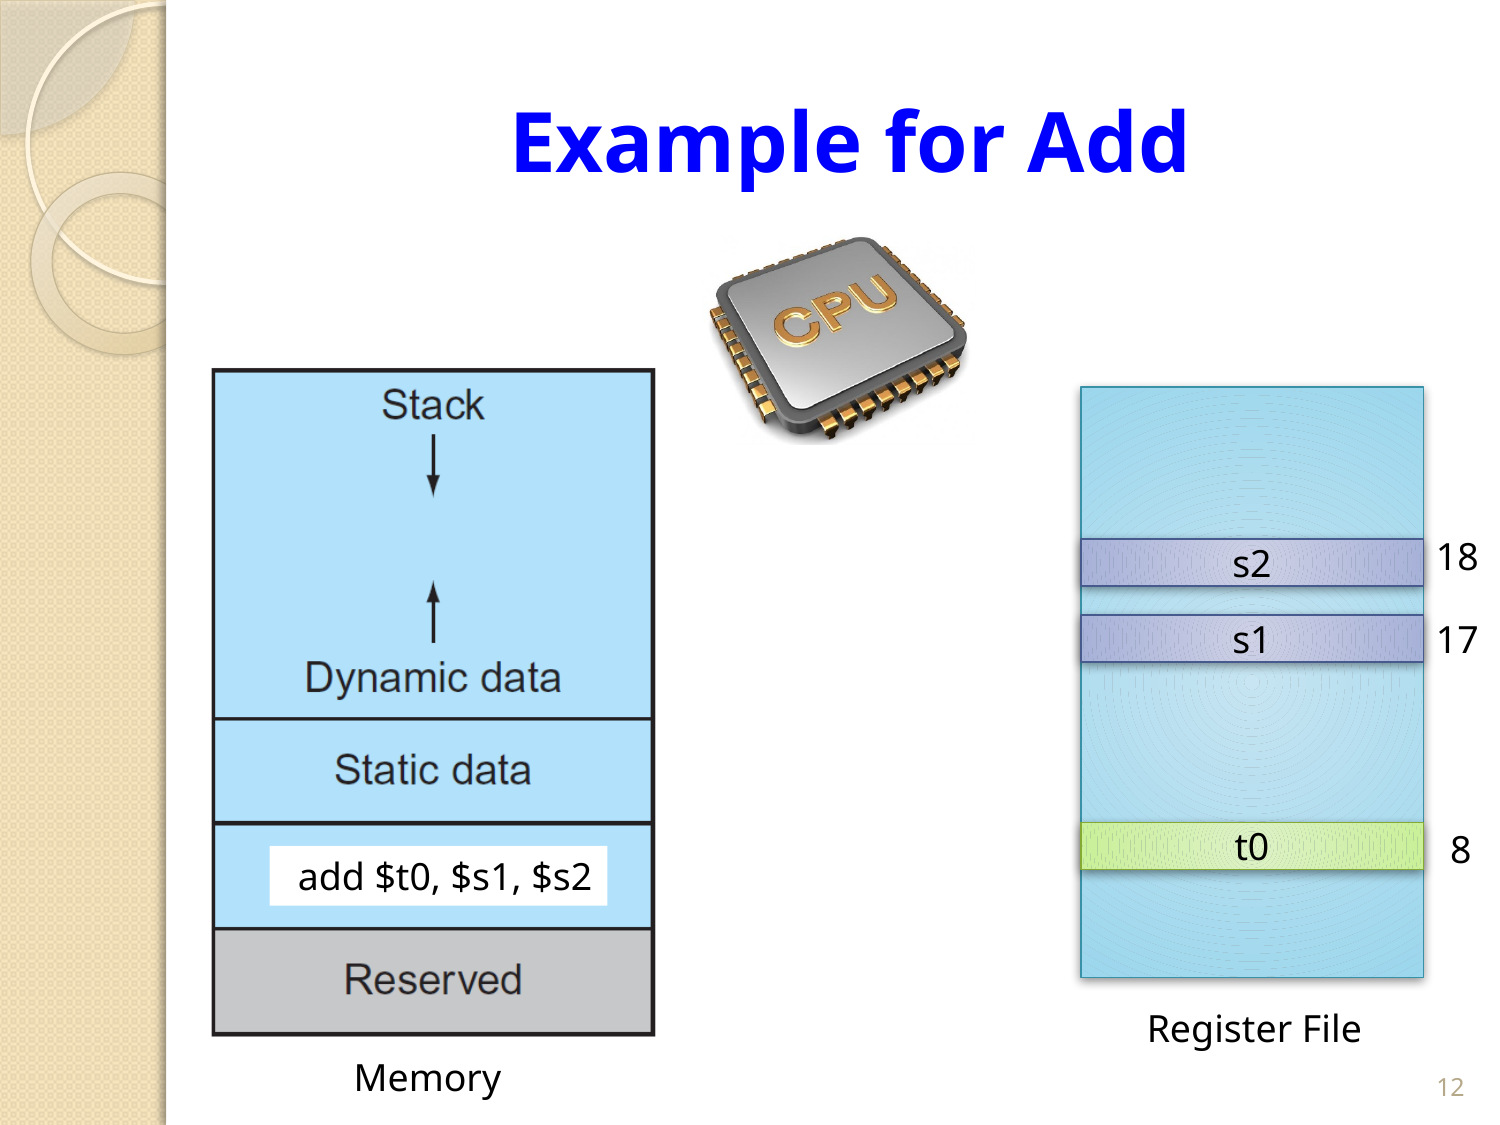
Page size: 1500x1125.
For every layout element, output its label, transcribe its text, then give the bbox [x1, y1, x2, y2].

text_box 18 [1421, 525, 1494, 586]
slide_number 12 [1413, 1034, 1488, 1113]
text_box [1080, 595, 1424, 612]
title Example for Add [235, 45, 1466, 233]
text_box s1 [1080, 614, 1421, 663]
text_box Register File [1132, 997, 1378, 1058]
picture [702, 235, 975, 445]
text_box [1080, 671, 1424, 820]
text_box [1080, 880, 1424, 978]
text_box t0 [1080, 822, 1424, 870]
picture [206, 351, 667, 1047]
text_box 17 [1421, 608, 1494, 668]
text_box 8 [1435, 818, 1487, 879]
text_box [1080, 386, 1424, 536]
text_box Memory [338, 1057, 516, 1107]
text_box s2 [1080, 538, 1424, 587]
